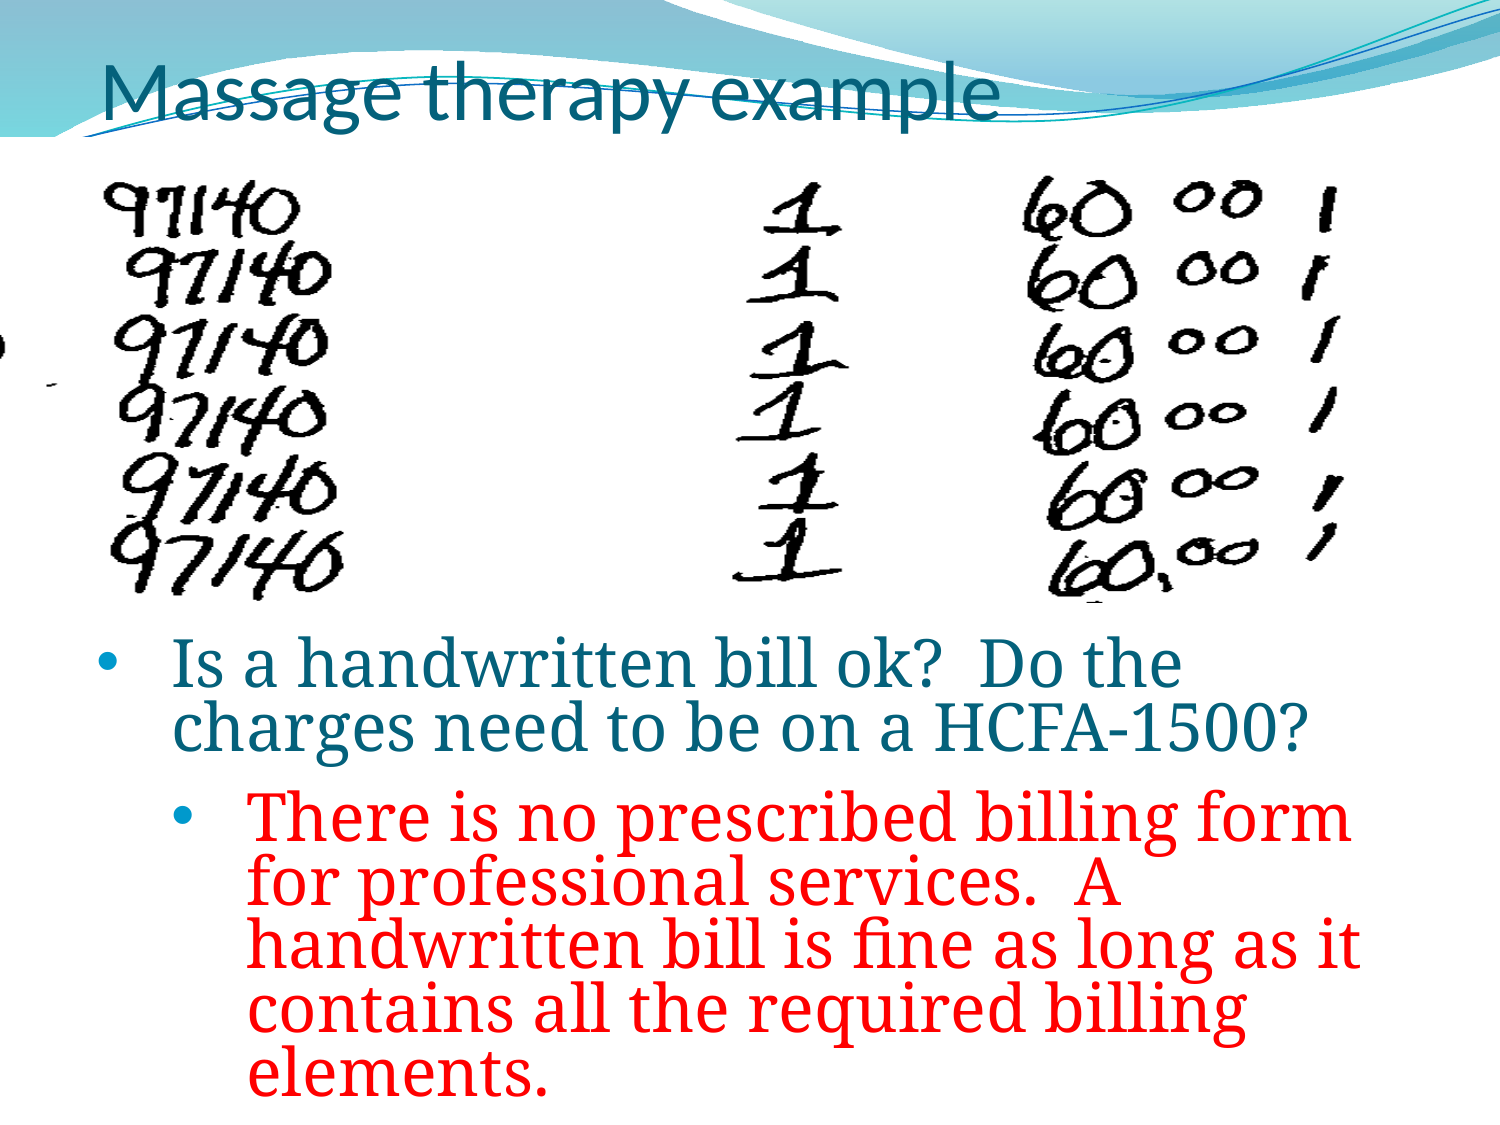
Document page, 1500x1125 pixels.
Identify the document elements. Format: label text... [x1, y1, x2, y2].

picture [0, 137, 1417, 603]
text_box Is a handwritten bill ok? Do the charges need to be on a HCFA-1500? There is no prescribed billing form for professional services. A handwritten bill is fine as long as it contains all the required billing elements. [62, 628, 1438, 1117]
title Massage therapy example [99, 26, 1269, 135]
